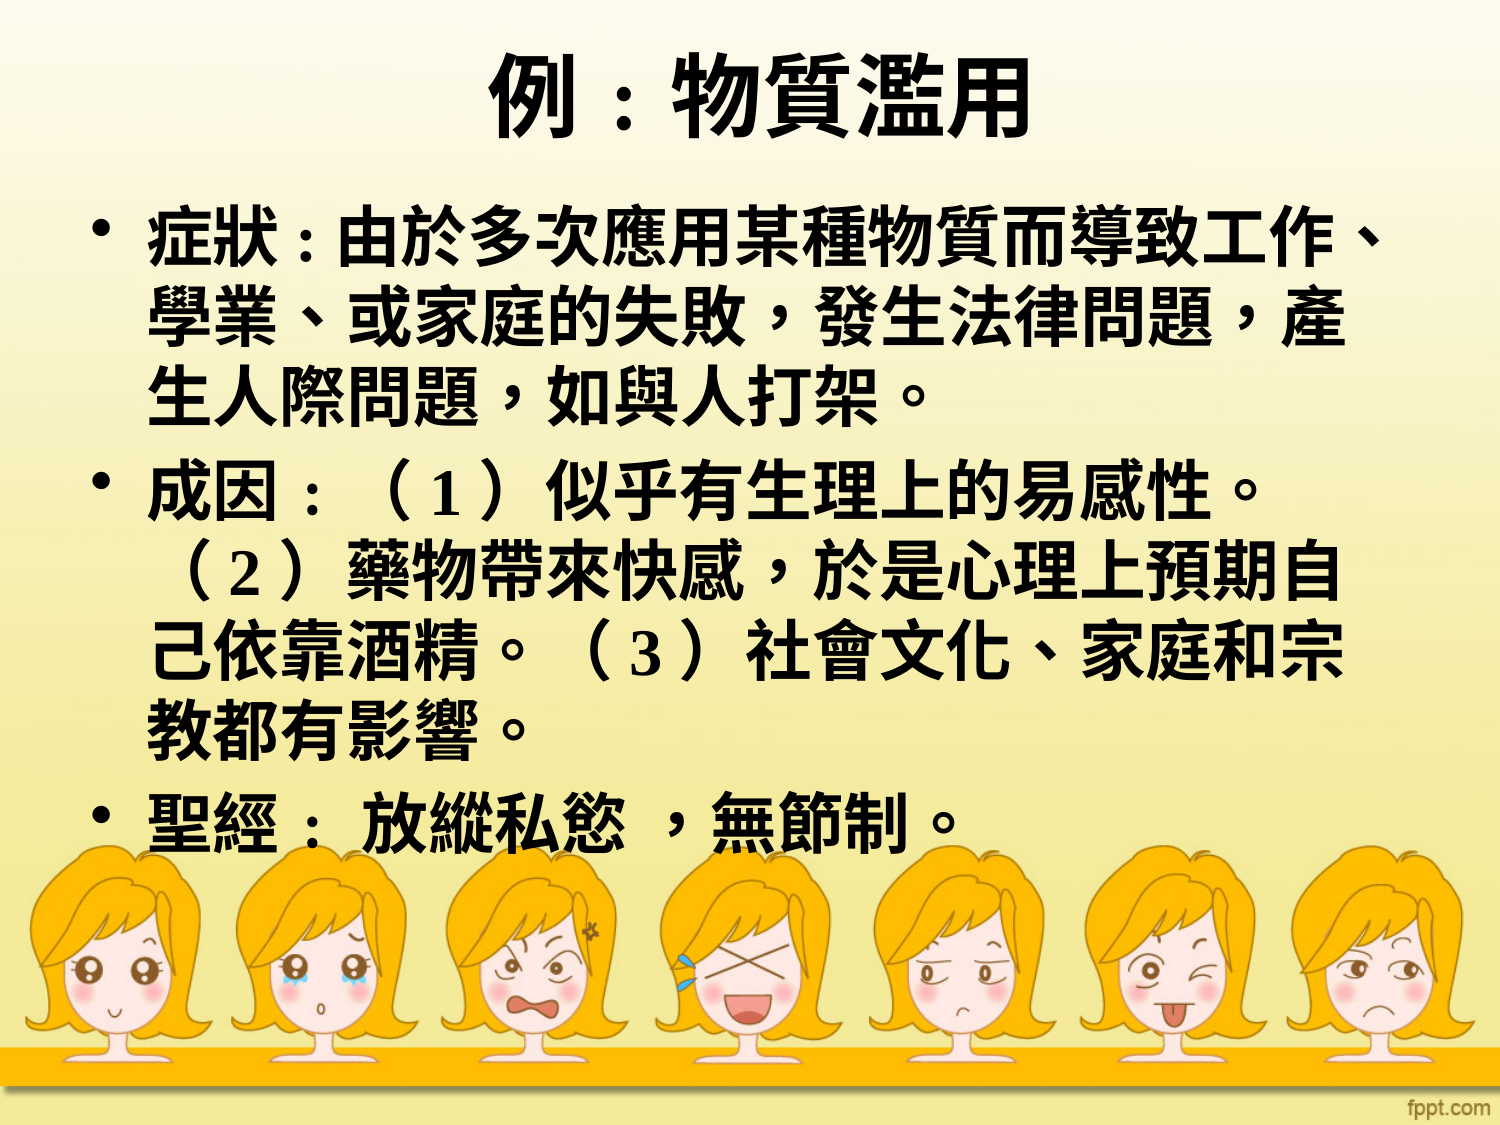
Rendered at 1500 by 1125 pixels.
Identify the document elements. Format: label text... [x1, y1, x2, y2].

title 例﹕物質濫用 [87, 0, 1438, 188]
list 症狀:由於多次應用某種物質而導致工作、學業、或家庭的失敗，發生法律問題，產生人際問題，如與人打架。 成因﹕（1）似乎有生理上的易感性。（2）藥物帶來快感，於是心理上預期自己依靠酒精。（3）社會文化、家庭和宗教都有影響。 聖經﹕ 放縱私慾 ，無節制。 [74, 187, 1426, 931]
picture [0, 0, 1500, 1125]
